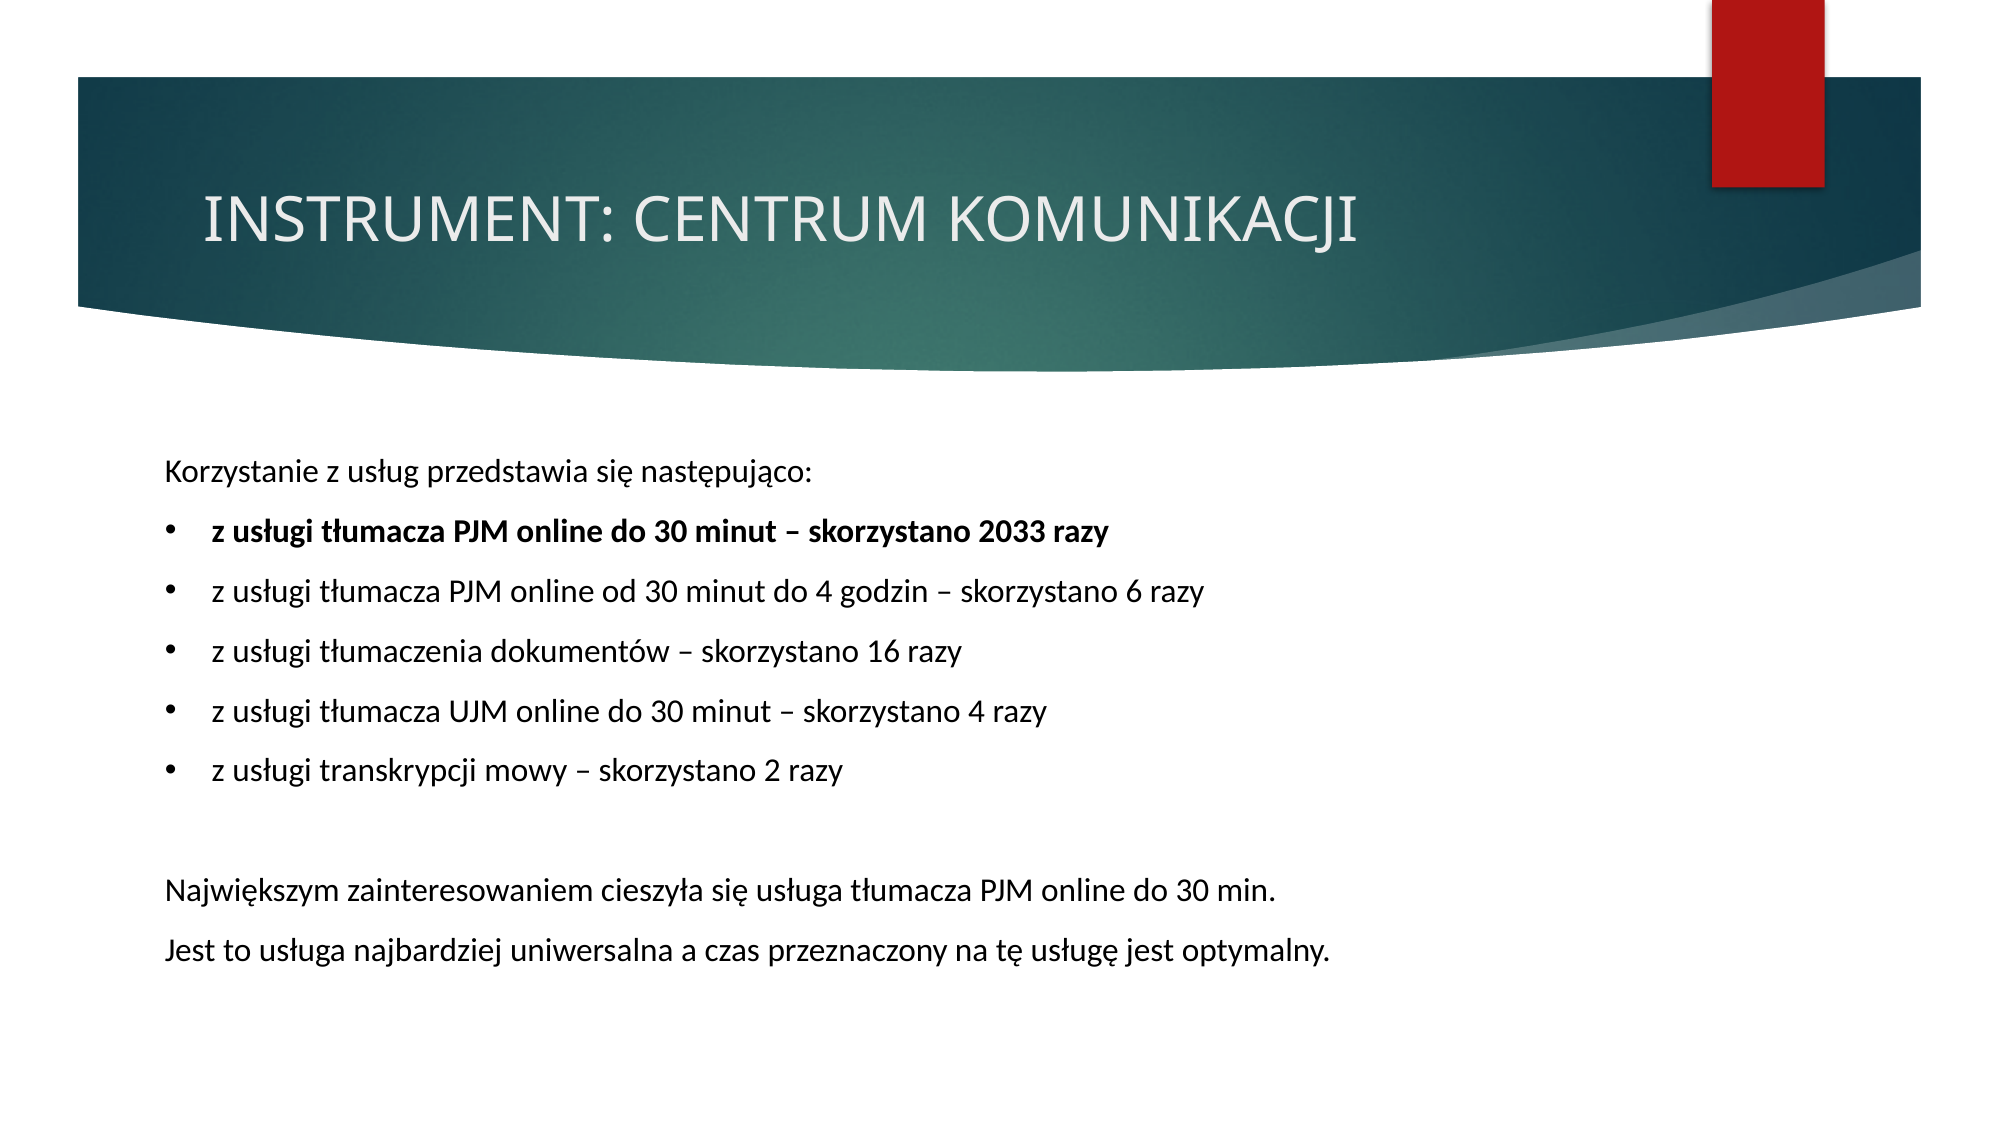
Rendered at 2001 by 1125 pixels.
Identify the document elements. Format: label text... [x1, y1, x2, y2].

text_box Korzystanie z usług przedstawia się następująco: z usługi tłumacza PJM online do 30 minut – skorzystano 2033 razy z usługi tłumacza PJM online od 30 minut do 4 godzin – skorzystano 6 razy z usługi tłumaczenia dokumentów – skorzystano 16 razy z usługi tłumacza UJM online do 30 minut – skorzystano 4 razy z usługi transkrypcji mowy – skorzystano 2 razy Największym zainteresowaniem cieszyła się usługa tłumacza PJM online do 30 min. Jest to usługa najbardziej uniwersalna a czas przeznaczony na tę usługę jest optymalny. [149, 381, 1908, 1096]
title INSTRUMENT: CENTRUM KOMUNIKACJI [188, 158, 1637, 275]
